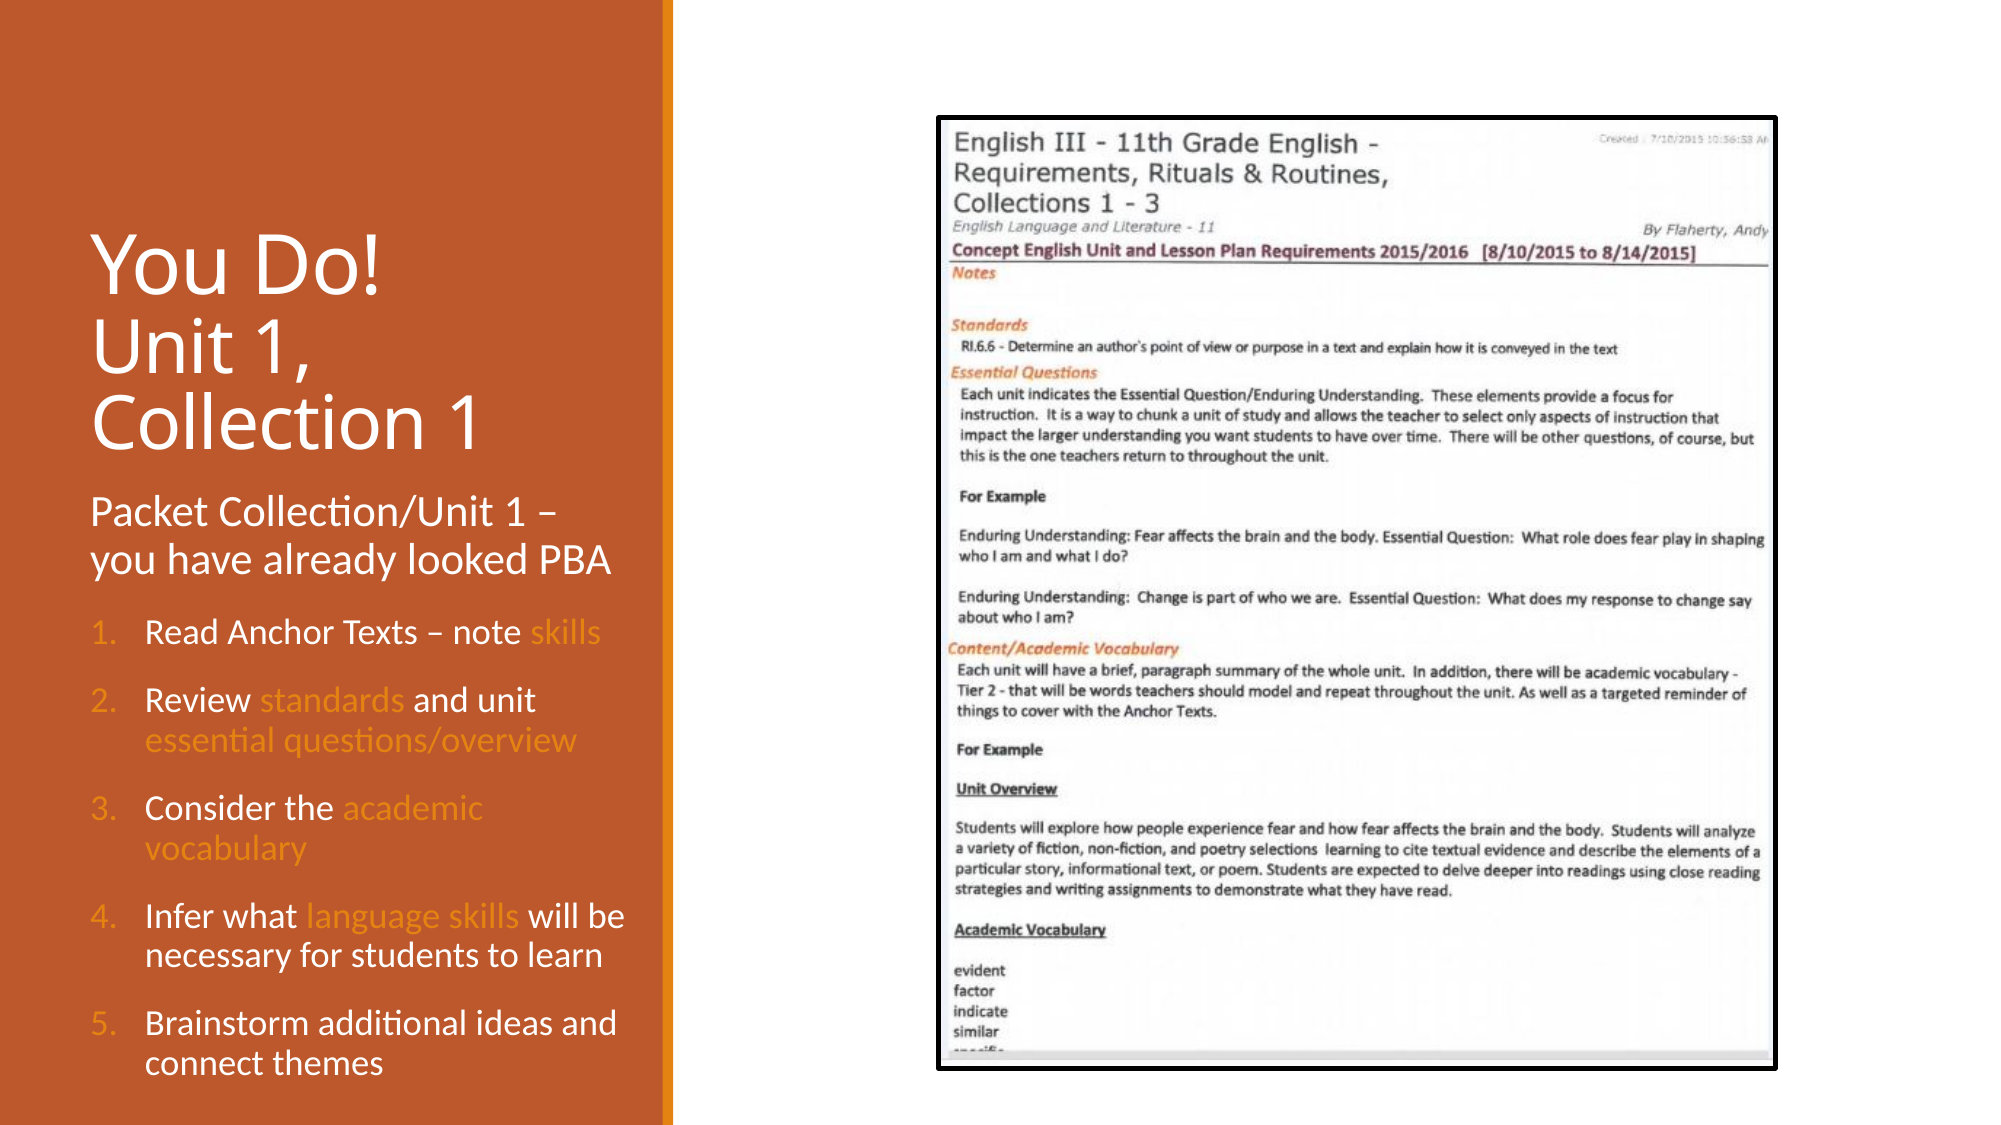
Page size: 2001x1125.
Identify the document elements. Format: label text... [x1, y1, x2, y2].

list Packet Collection/Unit 1 – you have already looked PBA Read Anchor Texts – note skills Review standards and unit essential questions/overview Consider the academic vocabulary Infer what language skills will be necessary for students to learn Brainstorm additional ideas and connect themes [75, 479, 645, 1125]
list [939, 119, 1774, 1067]
title You Do! Unit 1, Collection 1 [75, 97, 600, 473]
